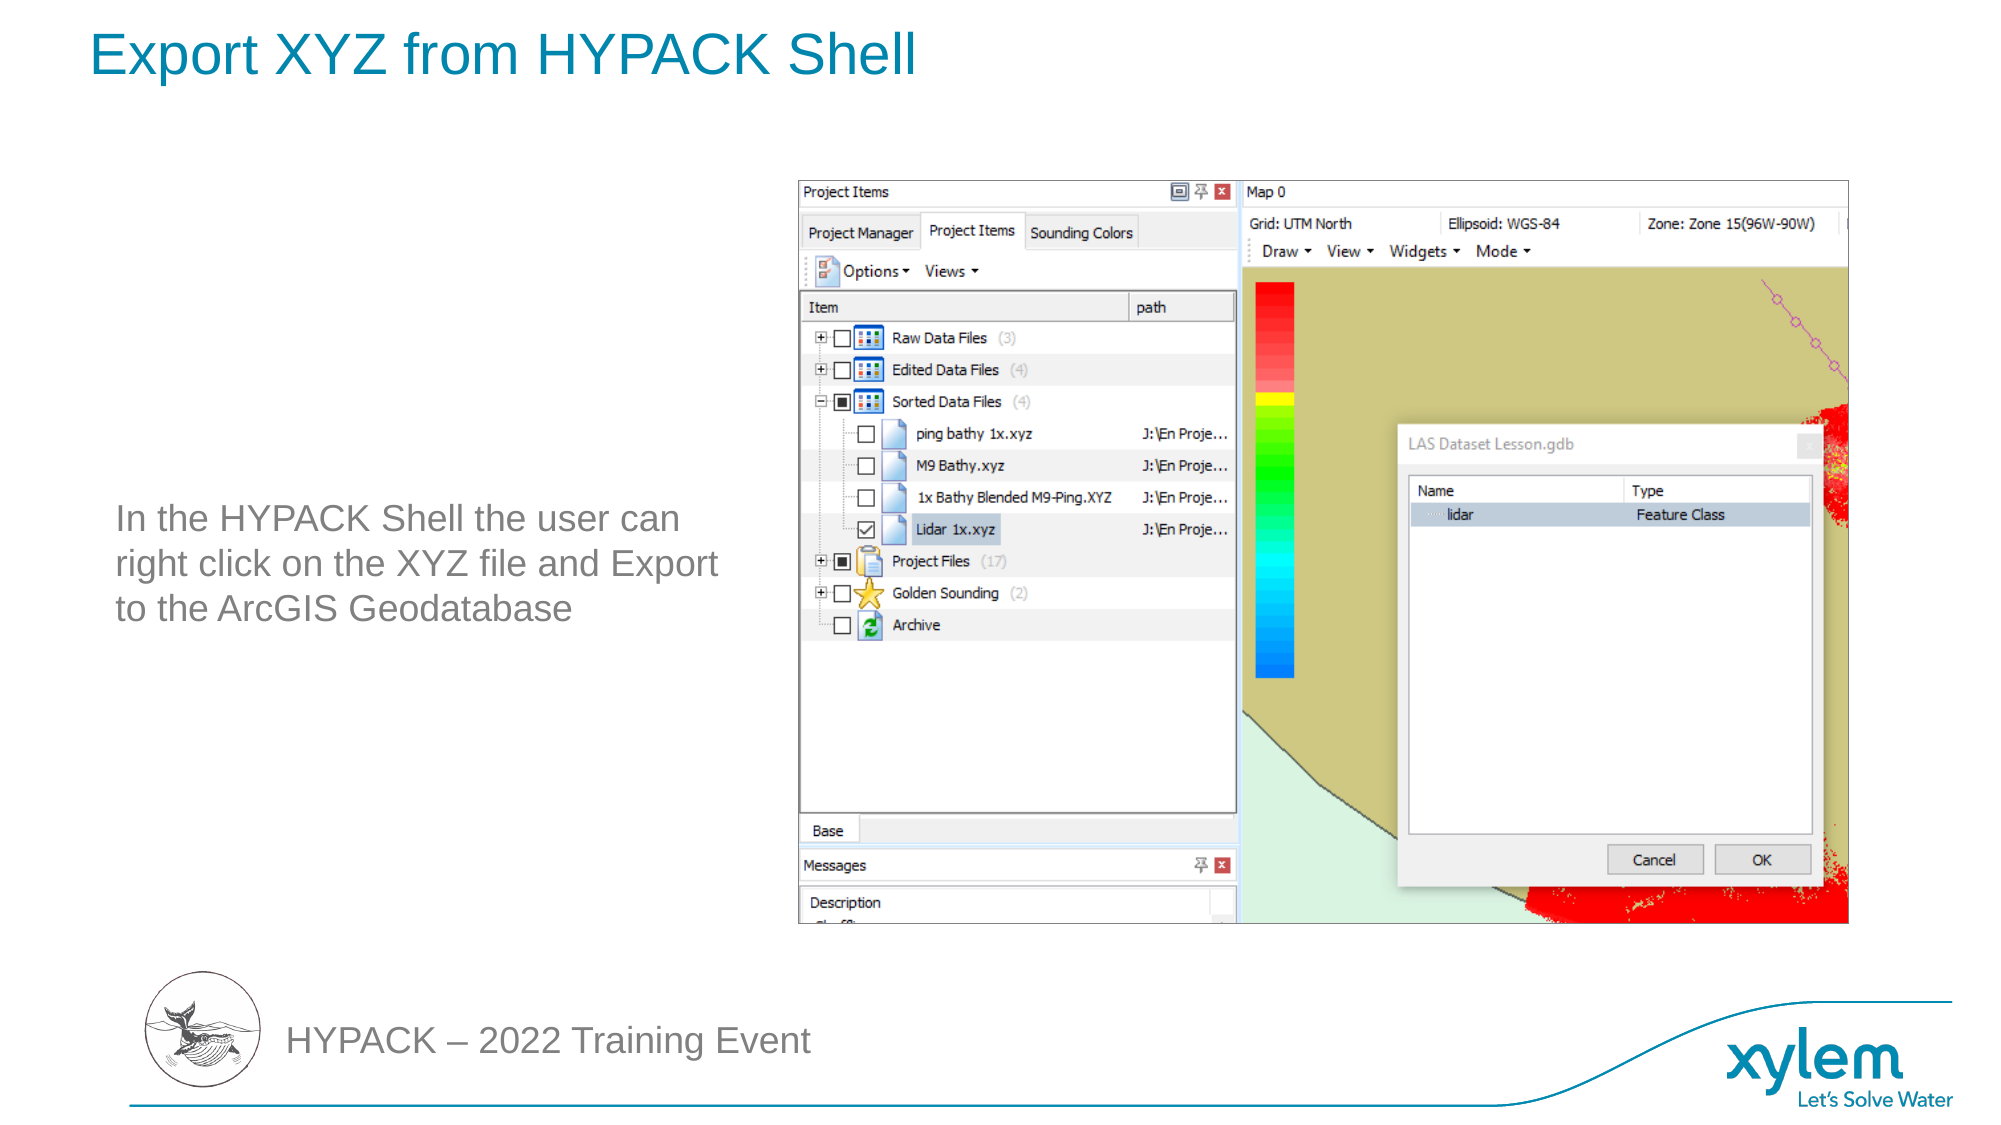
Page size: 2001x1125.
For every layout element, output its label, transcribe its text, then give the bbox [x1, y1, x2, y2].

title Export XYZ from HYPACK Shell [75, 18, 1925, 181]
picture [1905, 1099, 1911, 1107]
picture [798, 180, 1850, 924]
picture [129, 966, 1811, 1104]
text_box In the HYPACK Shell the user can right click on the XYZ file and Export to the ArcGIS Geodatabase [100, 486, 773, 637]
picture [1824, 1098, 1835, 1107]
picture [1812, 1099, 1821, 1107]
picture [1510, 1004, 1953, 1107]
